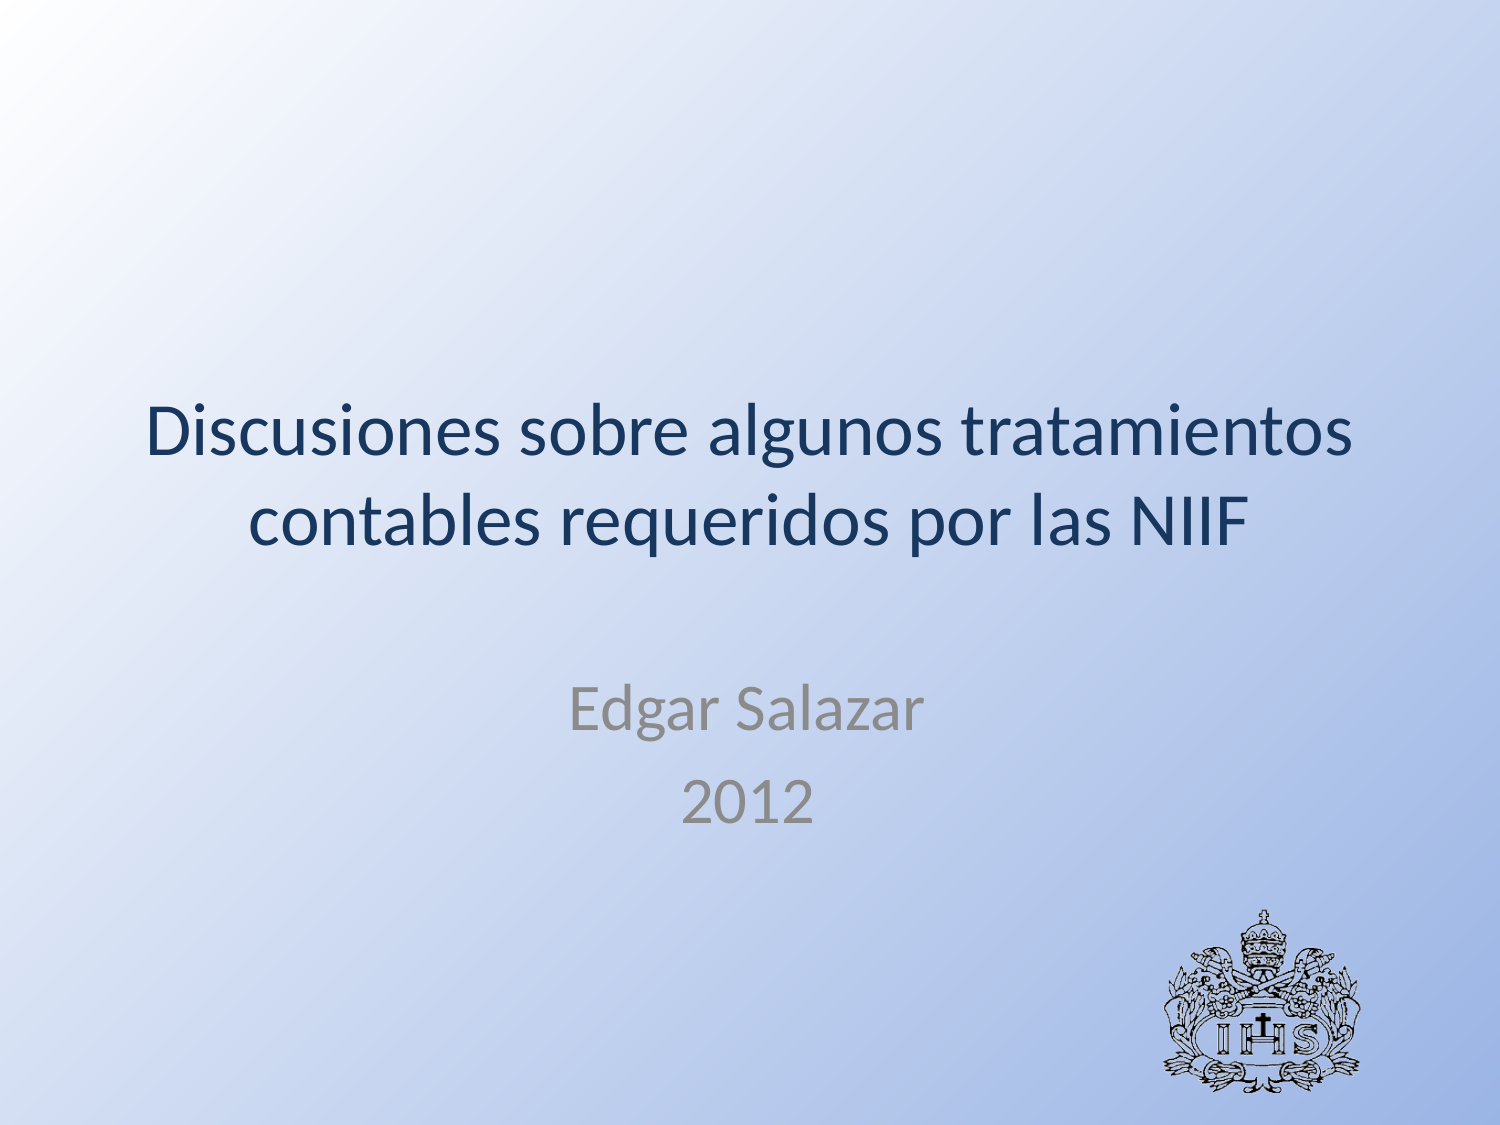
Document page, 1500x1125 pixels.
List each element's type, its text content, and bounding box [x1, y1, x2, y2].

subtitle Edgar Salazar 2012 [222, 656, 1273, 944]
picture [1151, 905, 1372, 1102]
title Discusiones sobre algunos tratamientos contables requeridos por las NIIF [112, 349, 1388, 591]
